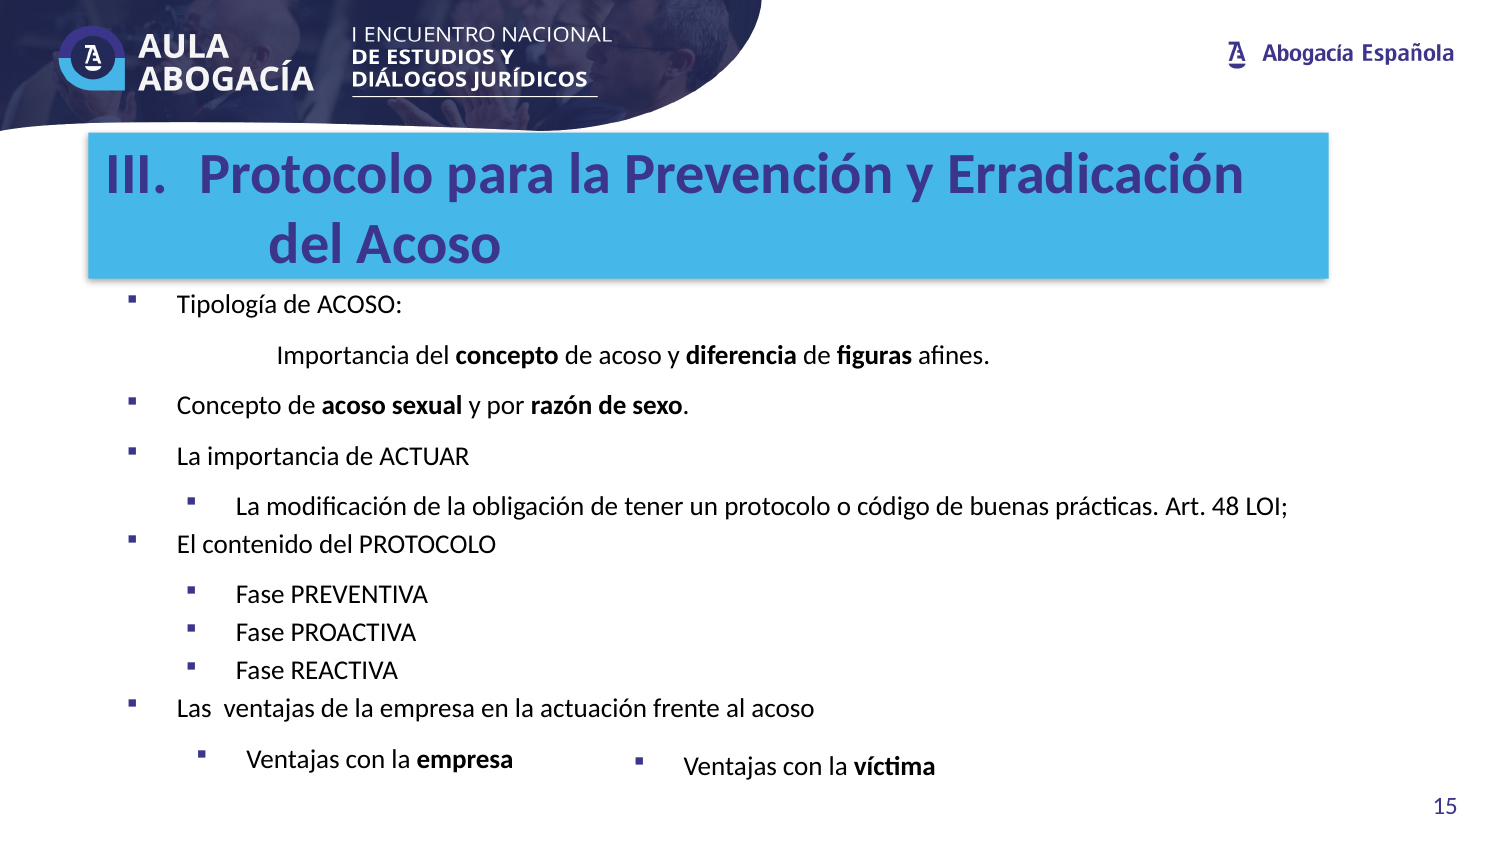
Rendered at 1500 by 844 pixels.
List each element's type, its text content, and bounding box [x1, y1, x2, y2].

text_box Protocolo para la Prevención y Erradicación del Acoso [91, 127, 1368, 283]
slide_number 15 [1122, 782, 1473, 827]
text_box Ventajas con la víctima [549, 740, 1298, 788]
text_box Tipología de ACOSO: Importancia del concepto de acoso y diferencia de figuras afines. Concepto de acoso sexual y por razón de sexo. La importancia de ACTUAR La modificación de la obligación de tener un protocolo o código de buenas prácticas. Art. 48 LOI; El contenido del PROTOCOLO Fase PREVENTIVA Fase PROACTIVA Fase REACTIVA Las ventajas de la empresa en la actuación frente al acoso Ventajas con la empresa [111, 279, 1388, 807]
picture [0, 0, 1500, 844]
